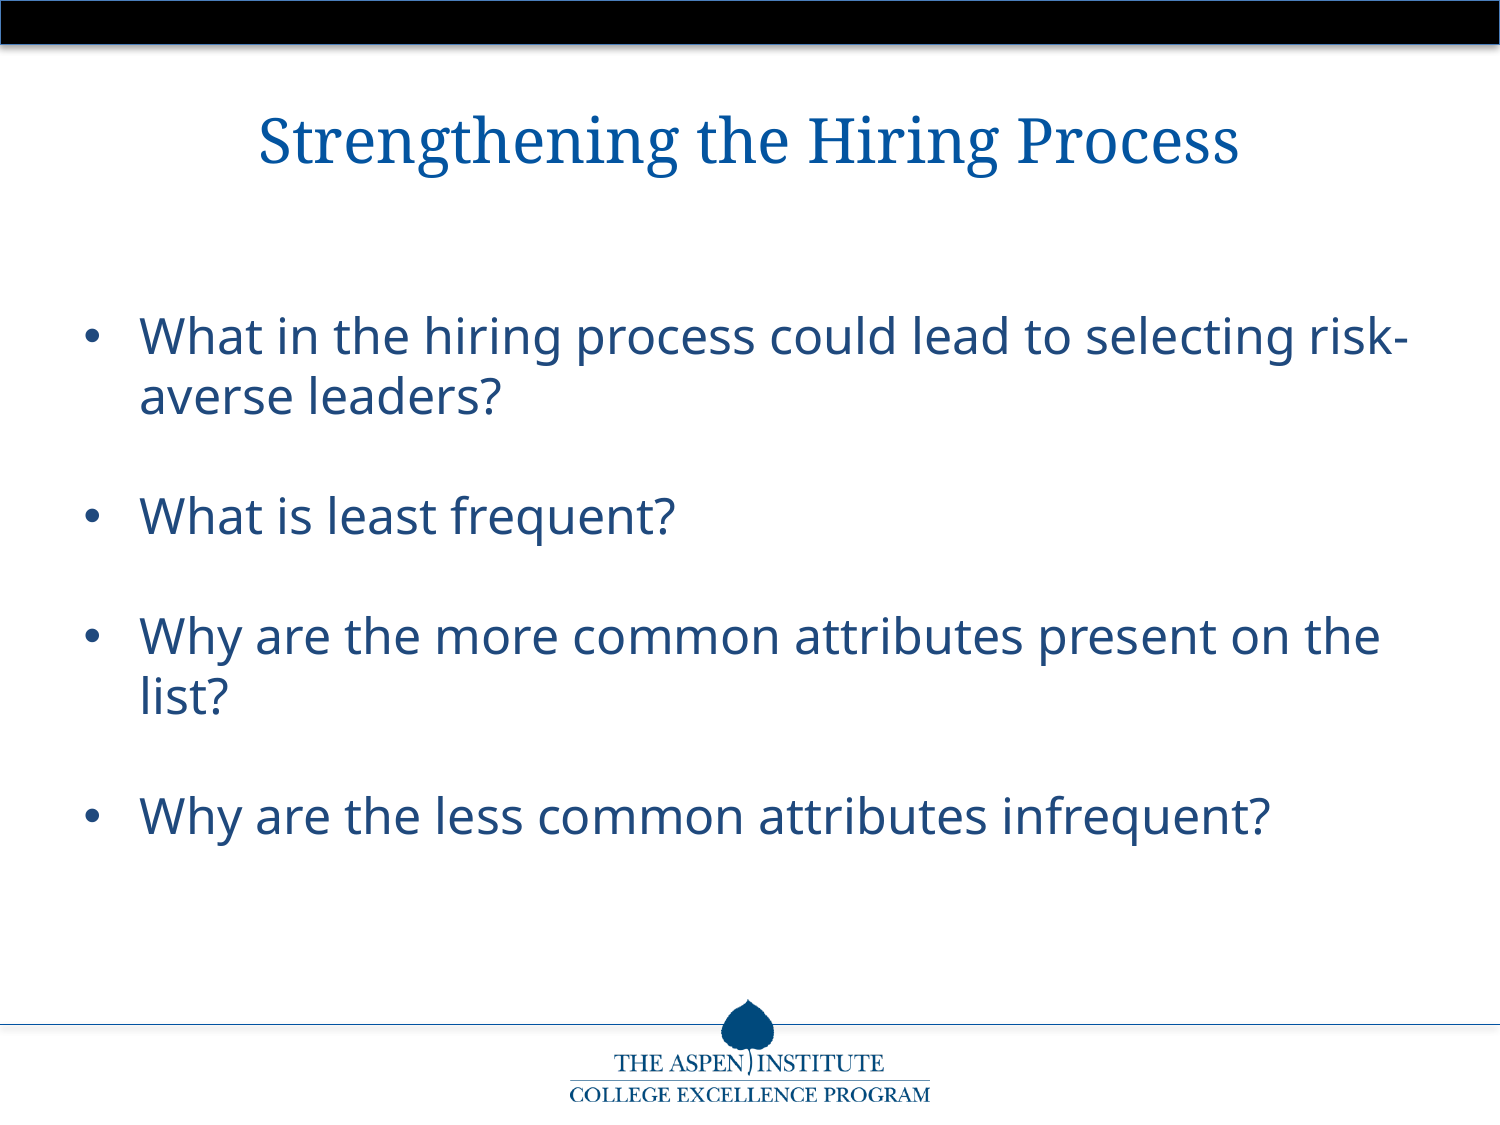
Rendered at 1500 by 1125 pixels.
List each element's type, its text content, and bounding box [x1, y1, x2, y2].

picture [570, 999, 930, 1102]
text_box Strengthening the Hiring Process [31, 93, 1468, 184]
text_box What in the hiring process could lead to selecting risk-averse leaders? What is least frequent? Why are the more common attributes present on the list? Why are the less common attributes infrequent? [68, 237, 1432, 913]
